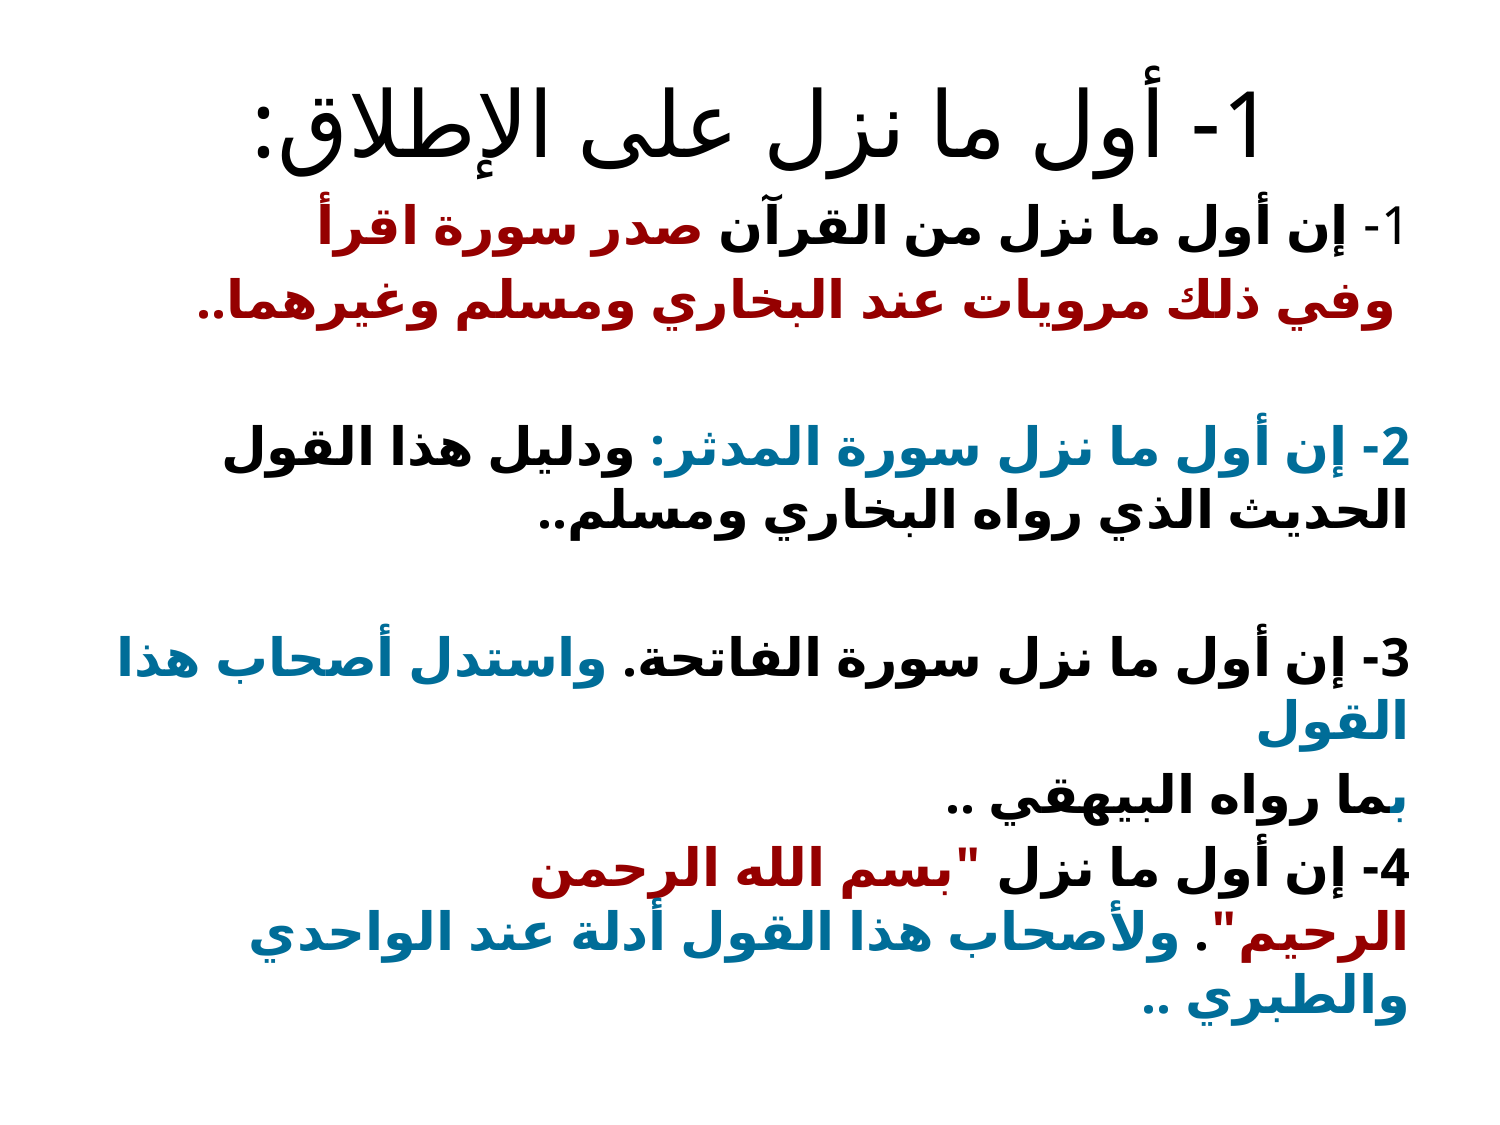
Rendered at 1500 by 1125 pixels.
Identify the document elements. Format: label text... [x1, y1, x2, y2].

list 1- إن أول ما نزل من القرآن صدر سورة اقرأ وفي ذلك مرويات عند البخاري ومسلم وغيرهما.. 2- إن أول ما نزل سورة المدثر: ودليل هذا القول الحديث الذي رواه البخاري ومسلم.. 3- إن أول ما نزل سورة الفاتحة. واستدل أصحاب هذا القول بما رواه البيهقي .. 4- إن أول ما نزل "بسم الله الرحمن الرحيم". ولأصحاب هذا القول أدلة عند الواحدي والطبري .. [75, 184, 1425, 1035]
title 1- أول ما نزل على الإطلاق: [75, 45, 1425, 184]
